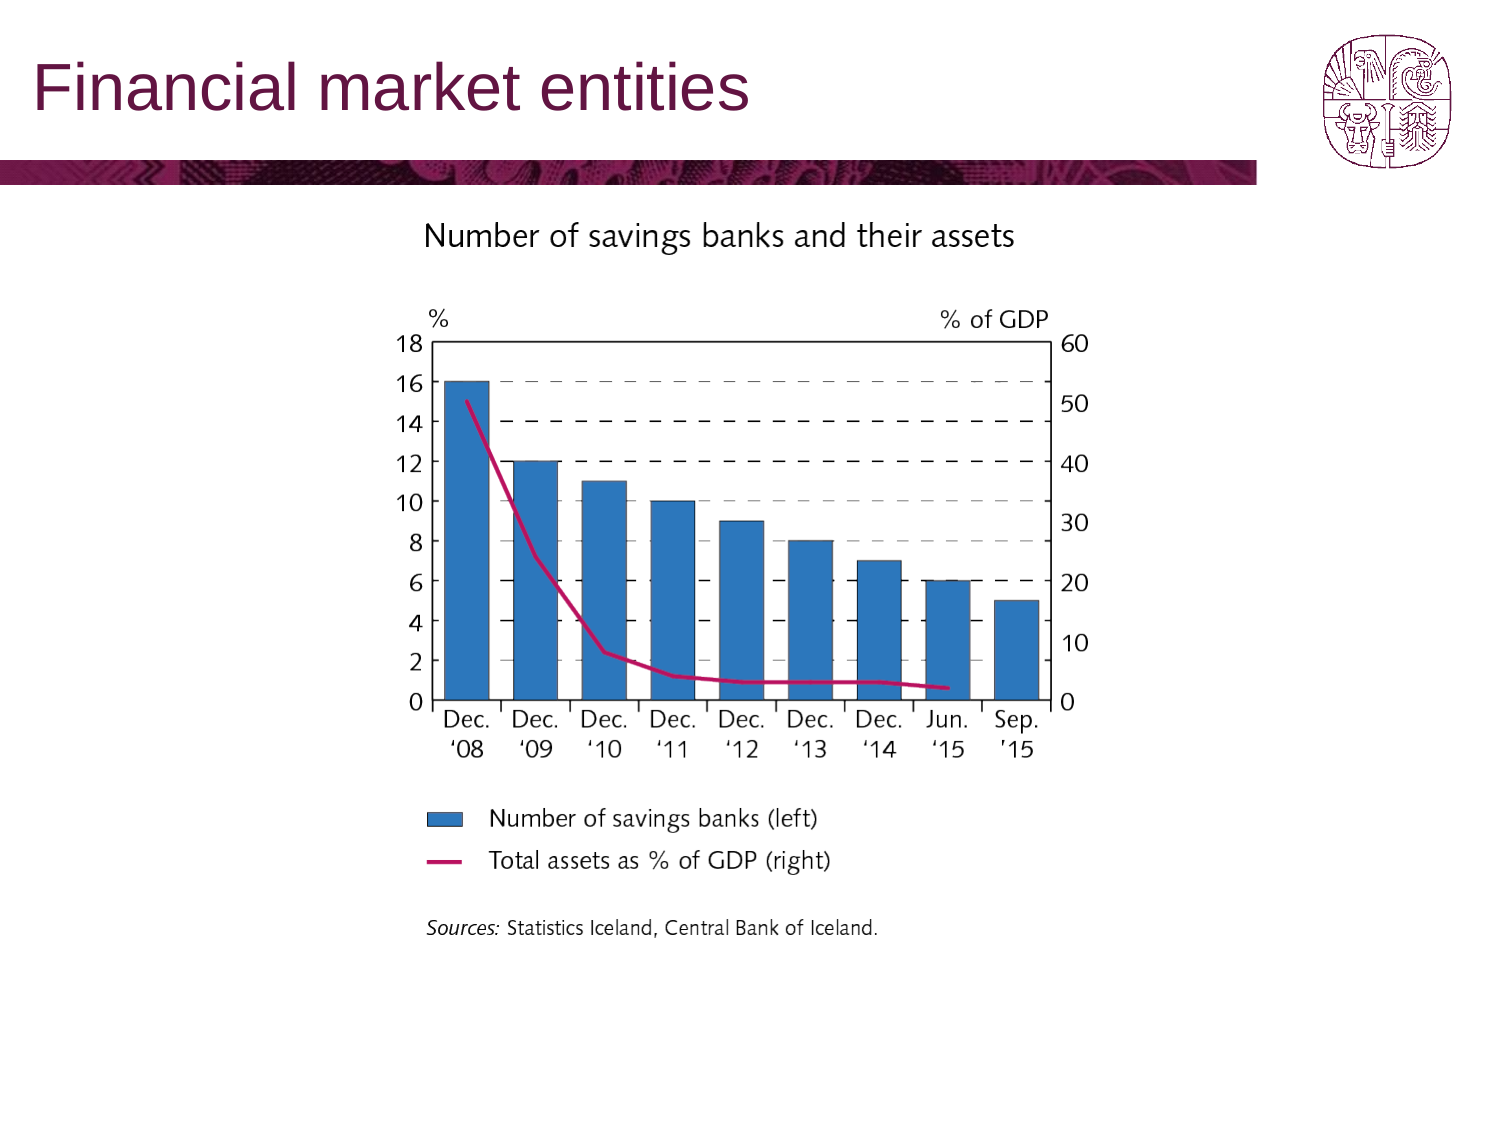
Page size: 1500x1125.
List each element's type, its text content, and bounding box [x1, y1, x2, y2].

picture [1316, 31, 1456, 173]
picture [395, 219, 1089, 942]
picture [0, 160, 1258, 185]
title Financial market entities [17, 19, 1247, 149]
